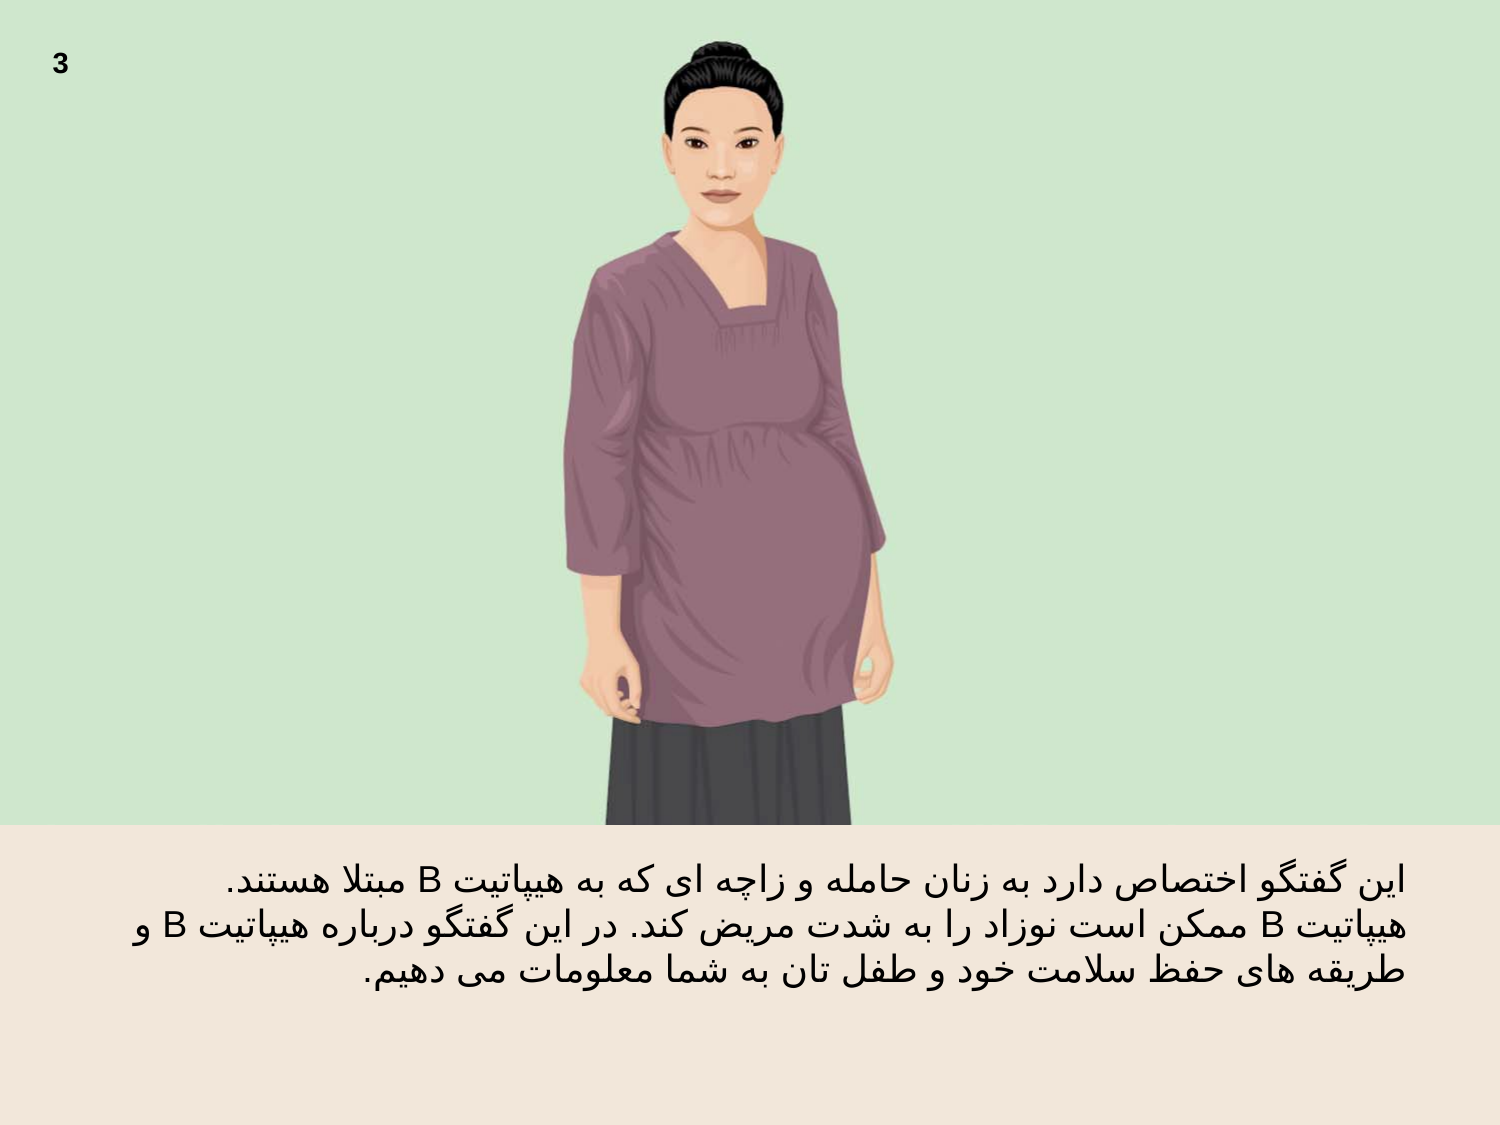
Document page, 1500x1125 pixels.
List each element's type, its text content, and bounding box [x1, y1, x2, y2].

text_box [0, 0, 1500, 825]
text_box این گفتگو اختصاص دارد به زنان حامله و زاچه ای که به هیپاتیت B مبتلا هستند. هیپاتیت B ممکن است نوزاد را به شدت مریض کند. در این گفتگو درباره هیپاتیت B و طریقه های حفظ سلامت خود و طفل تان به شما معلومات می دهیم. [72, 847, 1410, 990]
text_box 3 [50, 42, 71, 80]
